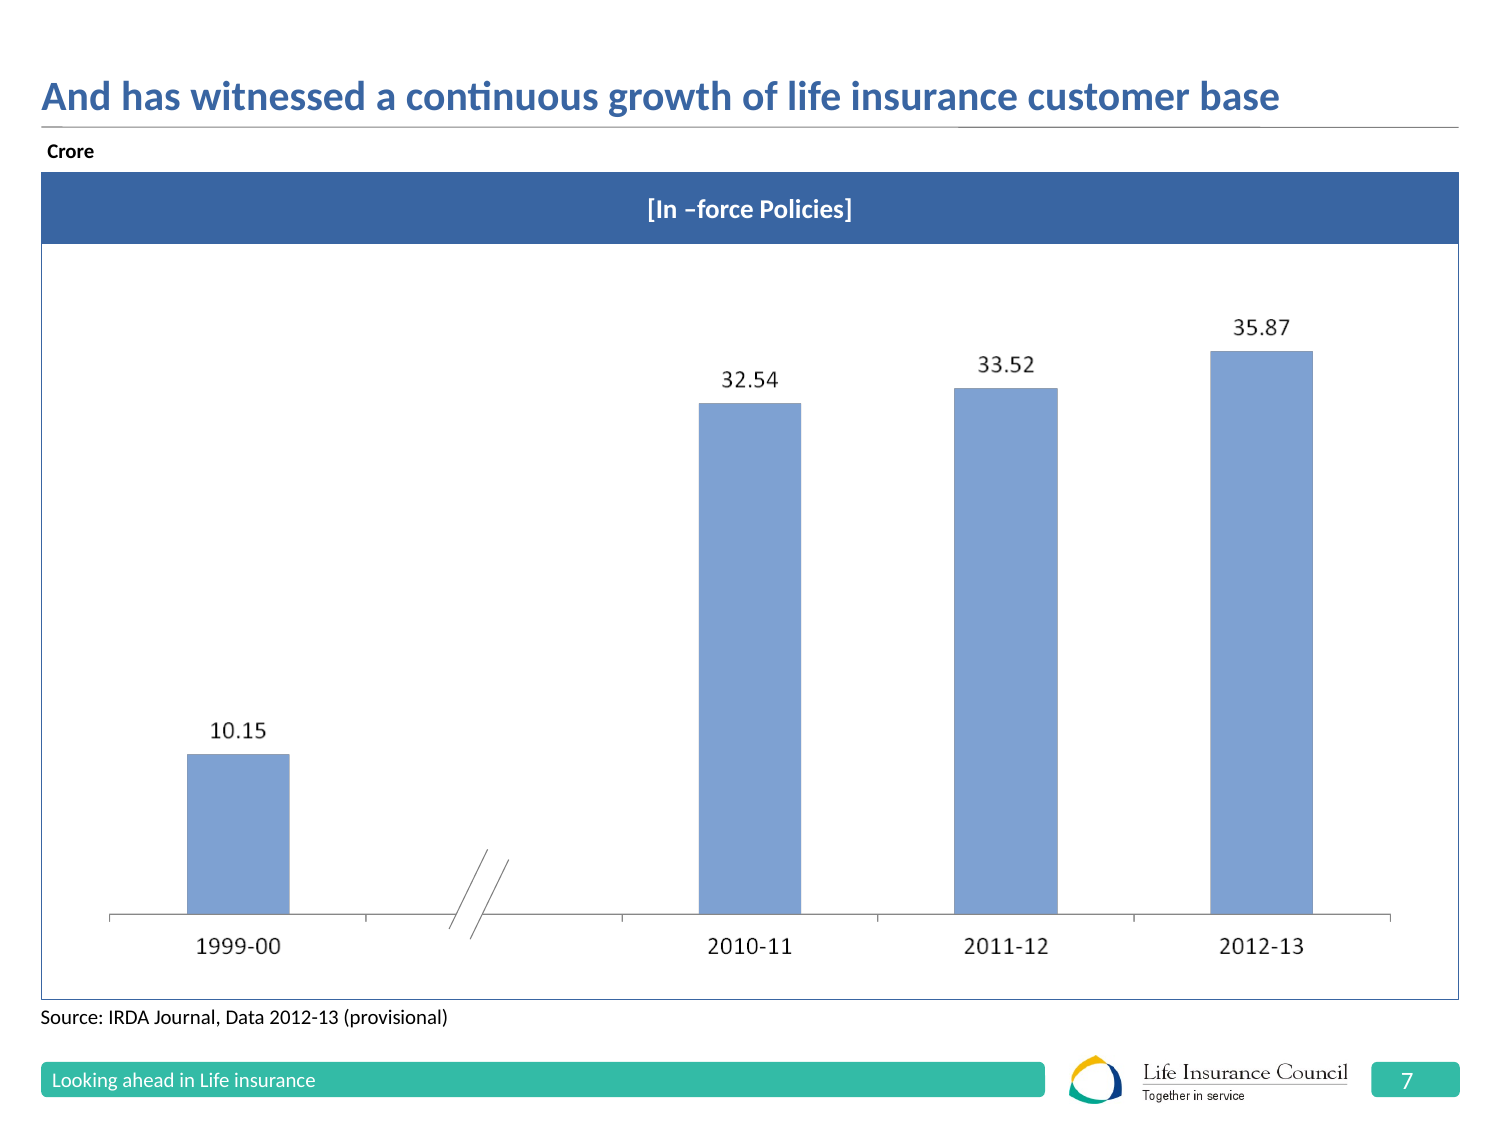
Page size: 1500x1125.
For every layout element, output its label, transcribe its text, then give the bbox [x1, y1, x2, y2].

footer Looking ahead in Life insurance [52, 1064, 525, 1095]
text_box [In –force Policies] [41, 172, 1459, 244]
text_box [41, 244, 1459, 1000]
title And has witnessed a continuous growth of life insurance customer base [41, 12, 1459, 120]
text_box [79, 255, 1421, 982]
text_box Source: IRDA Journal, Data 2012-13 (provisional) [40, 1003, 506, 1029]
text_box Crore [42, 137, 95, 163]
